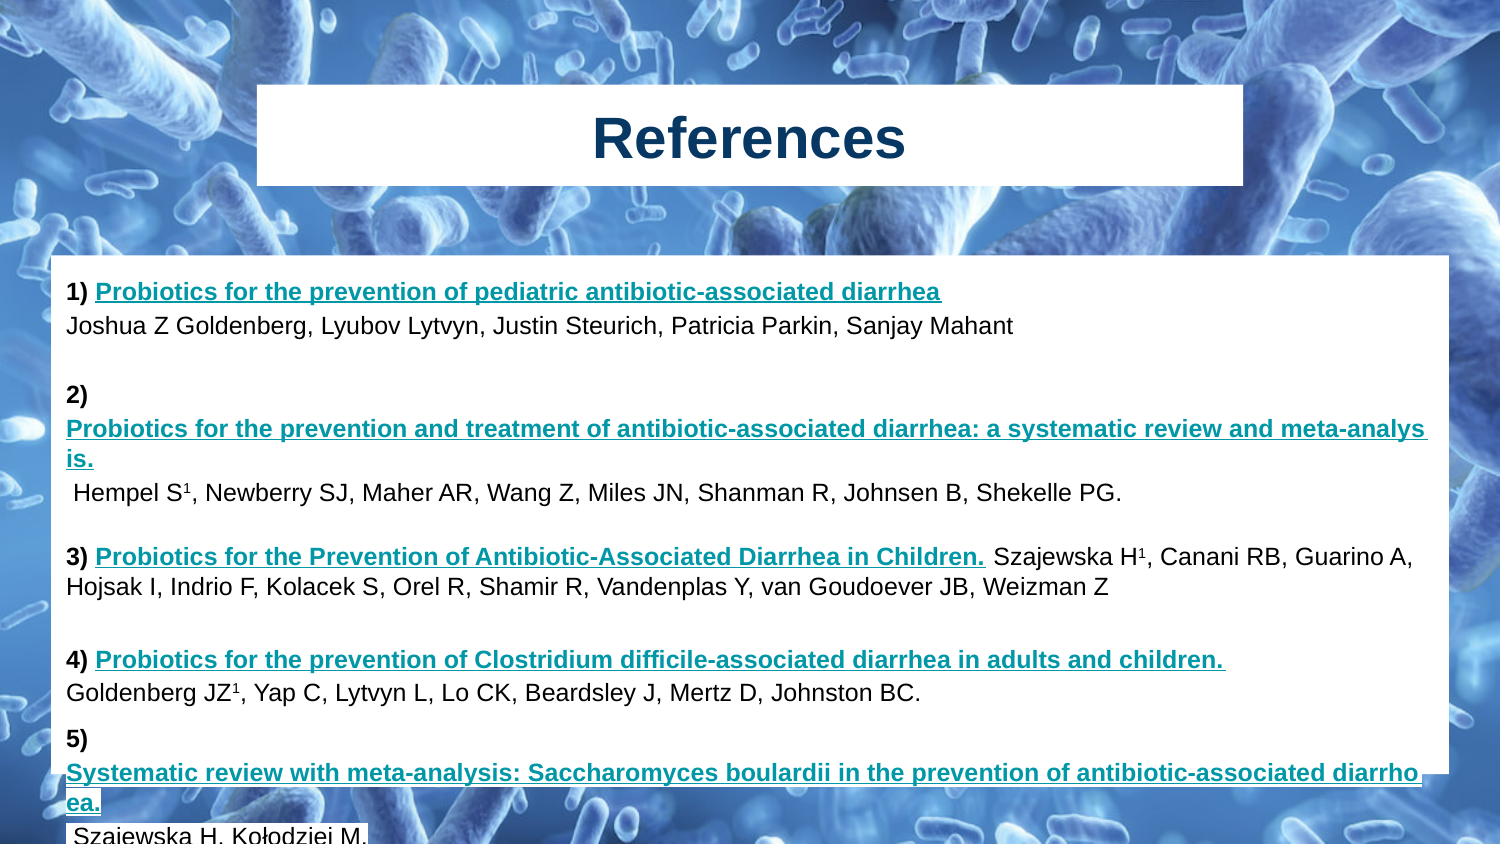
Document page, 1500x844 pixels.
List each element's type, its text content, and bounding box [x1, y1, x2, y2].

list 1) Probiotics for the prevention of pediatric antibiotic‐associated diarrhea Joshua Z Goldenberg, Lyubov Lytvyn, Justin Steurich, Patricia Parkin, Sanjay Mahant 2) Probiotics for the prevention and treatment of antibiotic-associated diarrhea: a systematic review and meta-analysis. Hempel S1, Newberry SJ, Maher AR, Wang Z, Miles JN, Shanman R, Johnsen B, Shekelle PG. 3) Probiotics for the Prevention of Antibiotic-Associated Diarrhea in Children. Szajewska H1, Canani RB, Guarino A, Hojsak I, Indrio F, Kolacek S, Orel R, Shamir R, Vandenplas Y, van Goudoever JB, Weizman Z 4) Probiotics for the prevention of Clostridium difficile-associated diarrhea in adults and children. Goldenberg JZ1, Yap C, Lytvyn L, Lo CK, Beardsley J, Mertz D, Johnston BC. 5) Systematic review with meta-analysis: Saccharomyces boulardii in the prevention of antibiotic-associated diarrhoea. Szajewska H, Kołodziej M. [51, 255, 1449, 775]
picture [0, 0, 1500, 844]
title References [256, 84, 1244, 186]
